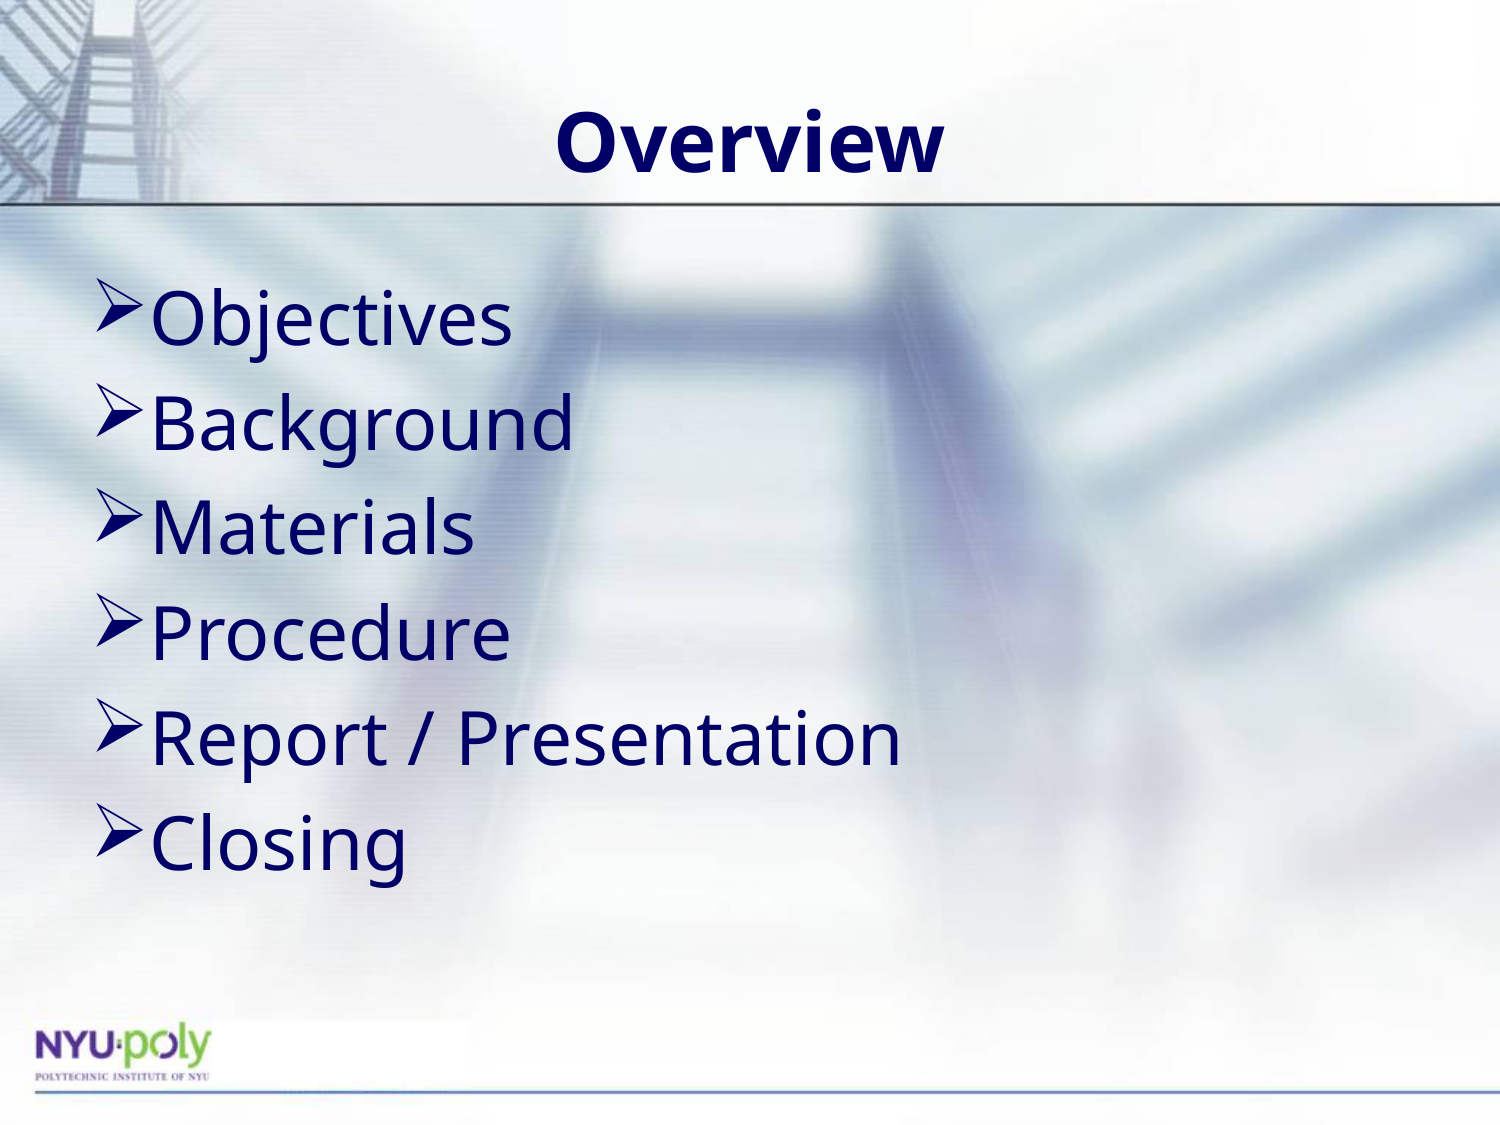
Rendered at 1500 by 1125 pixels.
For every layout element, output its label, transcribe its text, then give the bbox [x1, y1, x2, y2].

list Objectives Background Materials Procedure Report / Presentation Closing [74, 262, 1426, 1006]
title Overview [74, 44, 1426, 233]
picture [0, 0, 1500, 1125]
